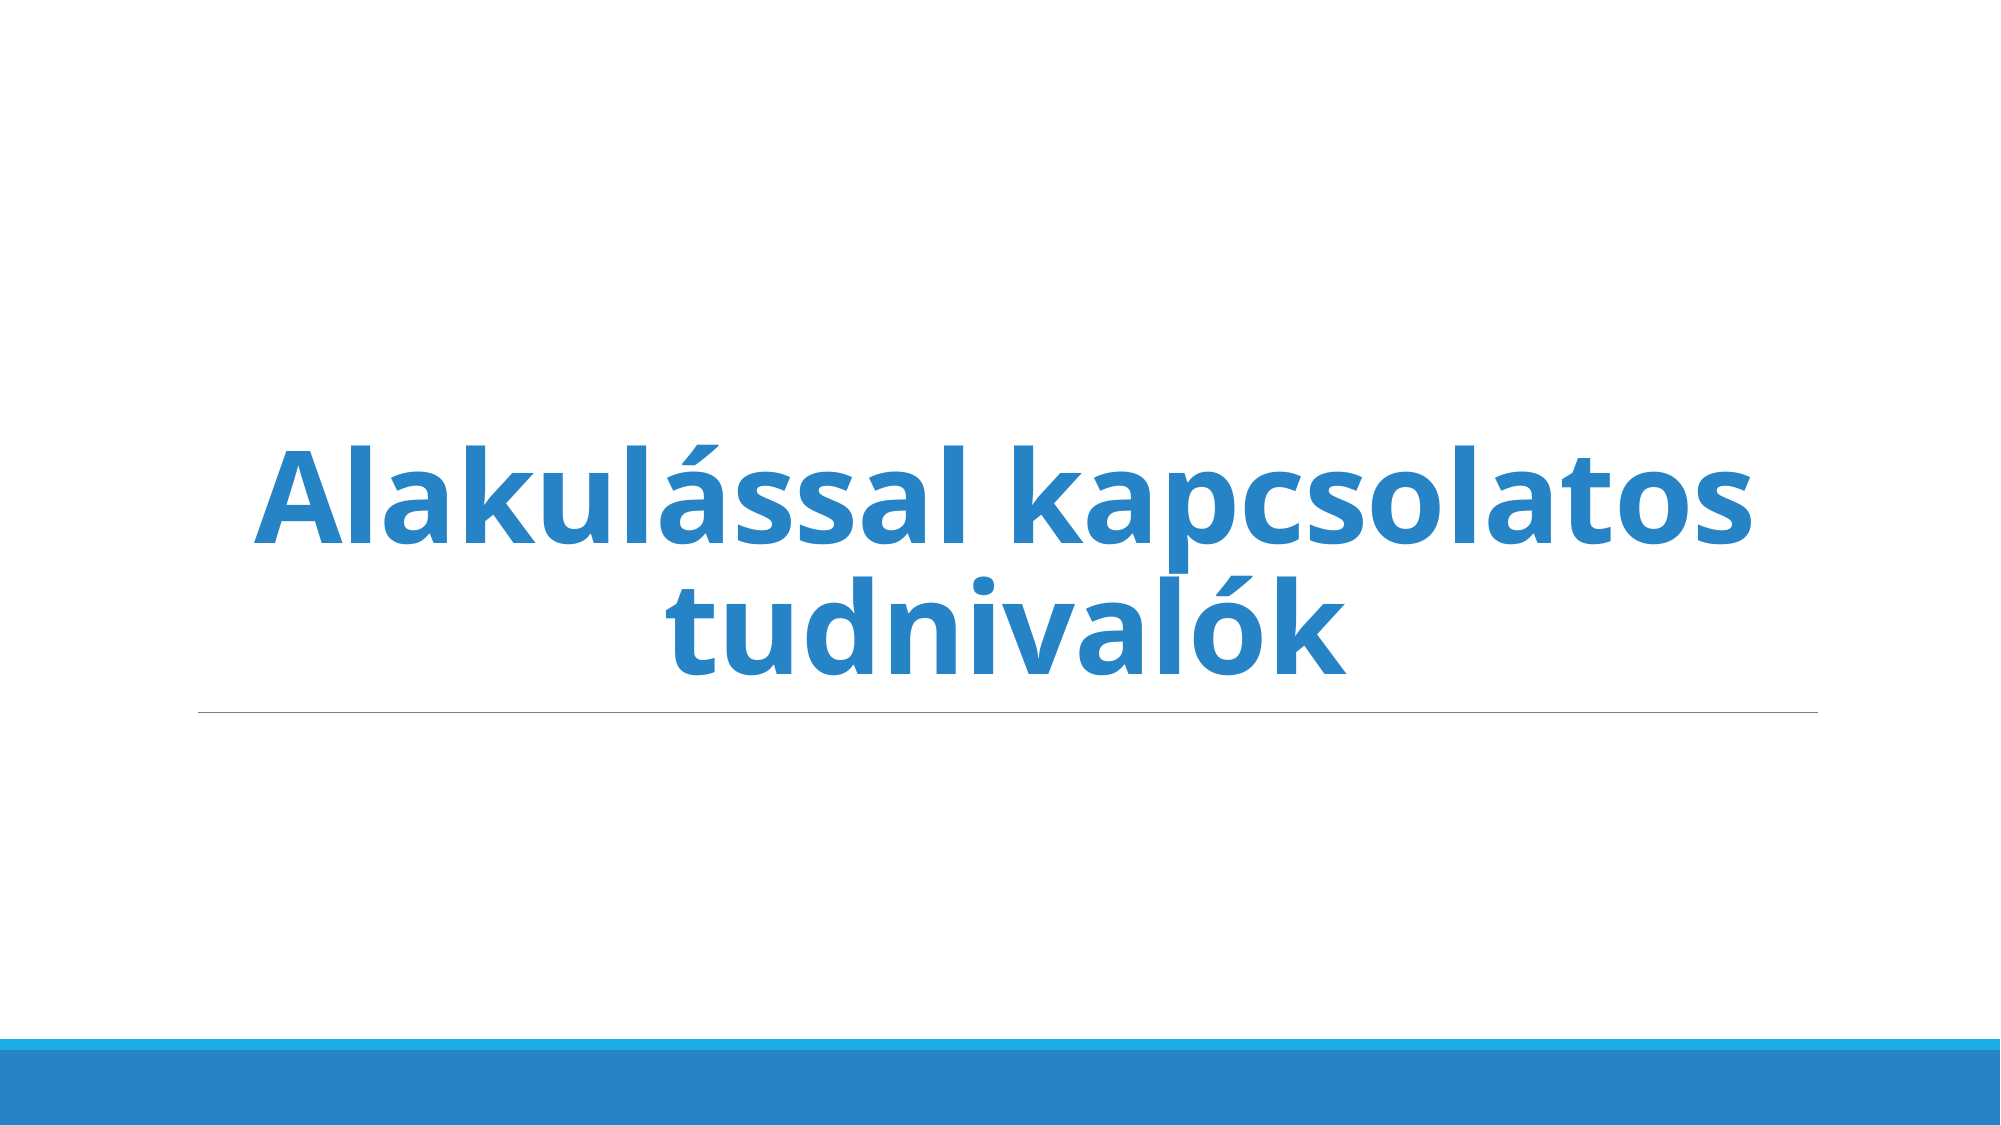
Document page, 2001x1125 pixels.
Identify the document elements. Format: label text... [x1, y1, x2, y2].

title Alakulással kapcsolatos tudnivalók [180, 429, 1830, 710]
